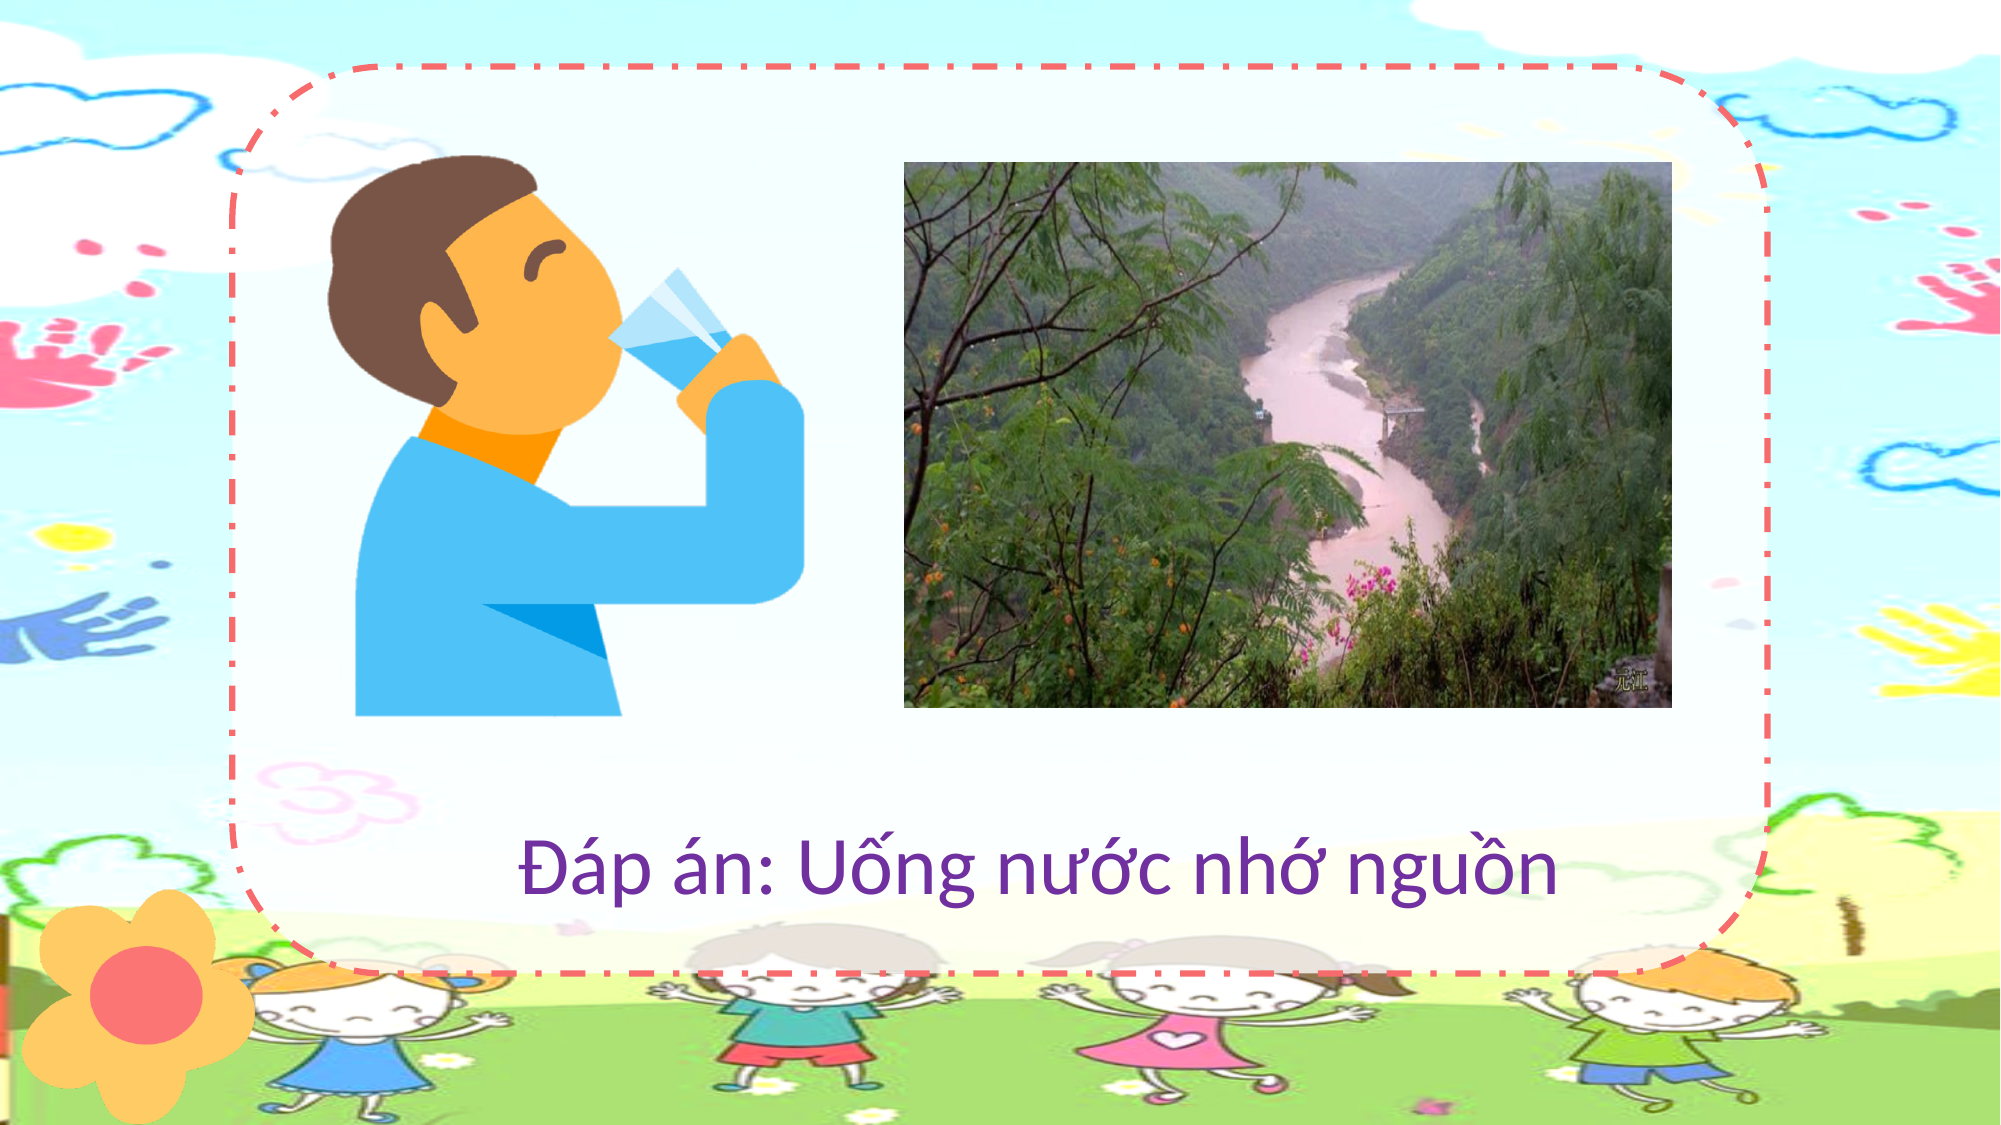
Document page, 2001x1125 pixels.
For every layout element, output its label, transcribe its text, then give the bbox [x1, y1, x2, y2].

text_box [231, 65, 1769, 975]
picture [0, 0, 2001, 1125]
text_box Đáp án: Uống nước nhớ nguồn [502, 804, 1578, 920]
